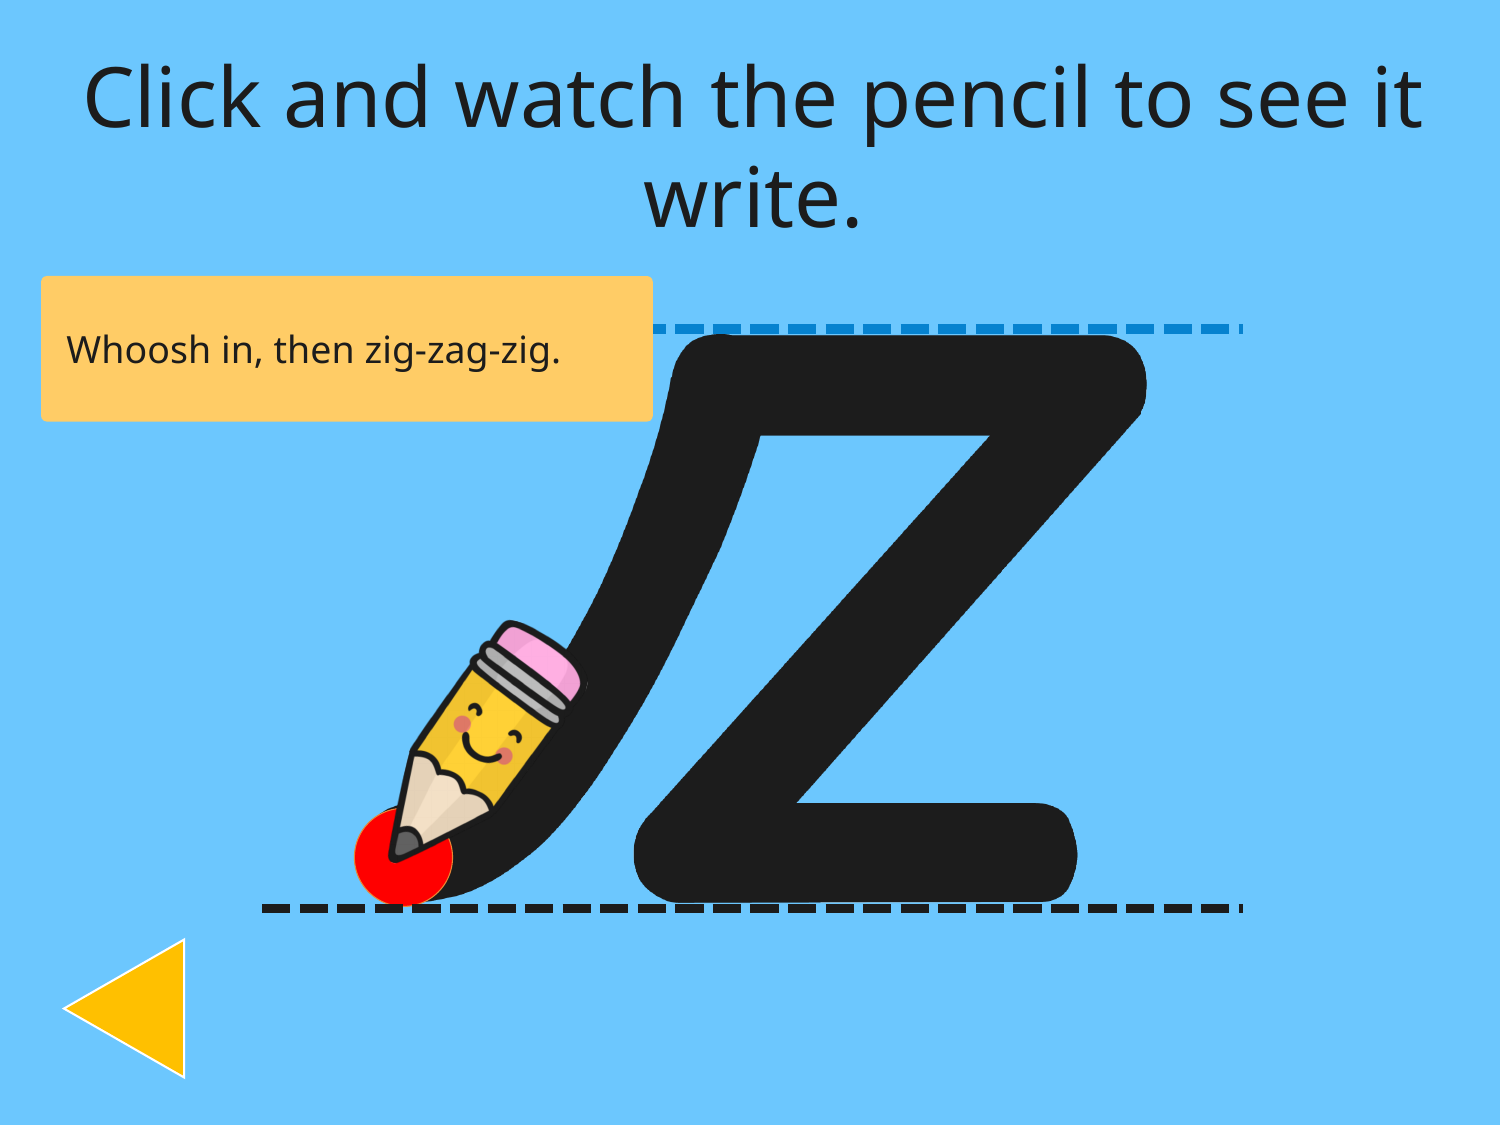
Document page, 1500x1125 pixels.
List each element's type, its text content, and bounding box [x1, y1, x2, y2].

text_box [353, 835, 359, 880]
text_box [61, 937, 186, 1080]
text_box Click and watch the pencil to see it write. [41, 36, 1466, 252]
text_box [384, 903, 423, 907]
text_box Whoosh in, then zig-zag-zig. [40, 274, 654, 423]
picture [359, 334, 1147, 903]
